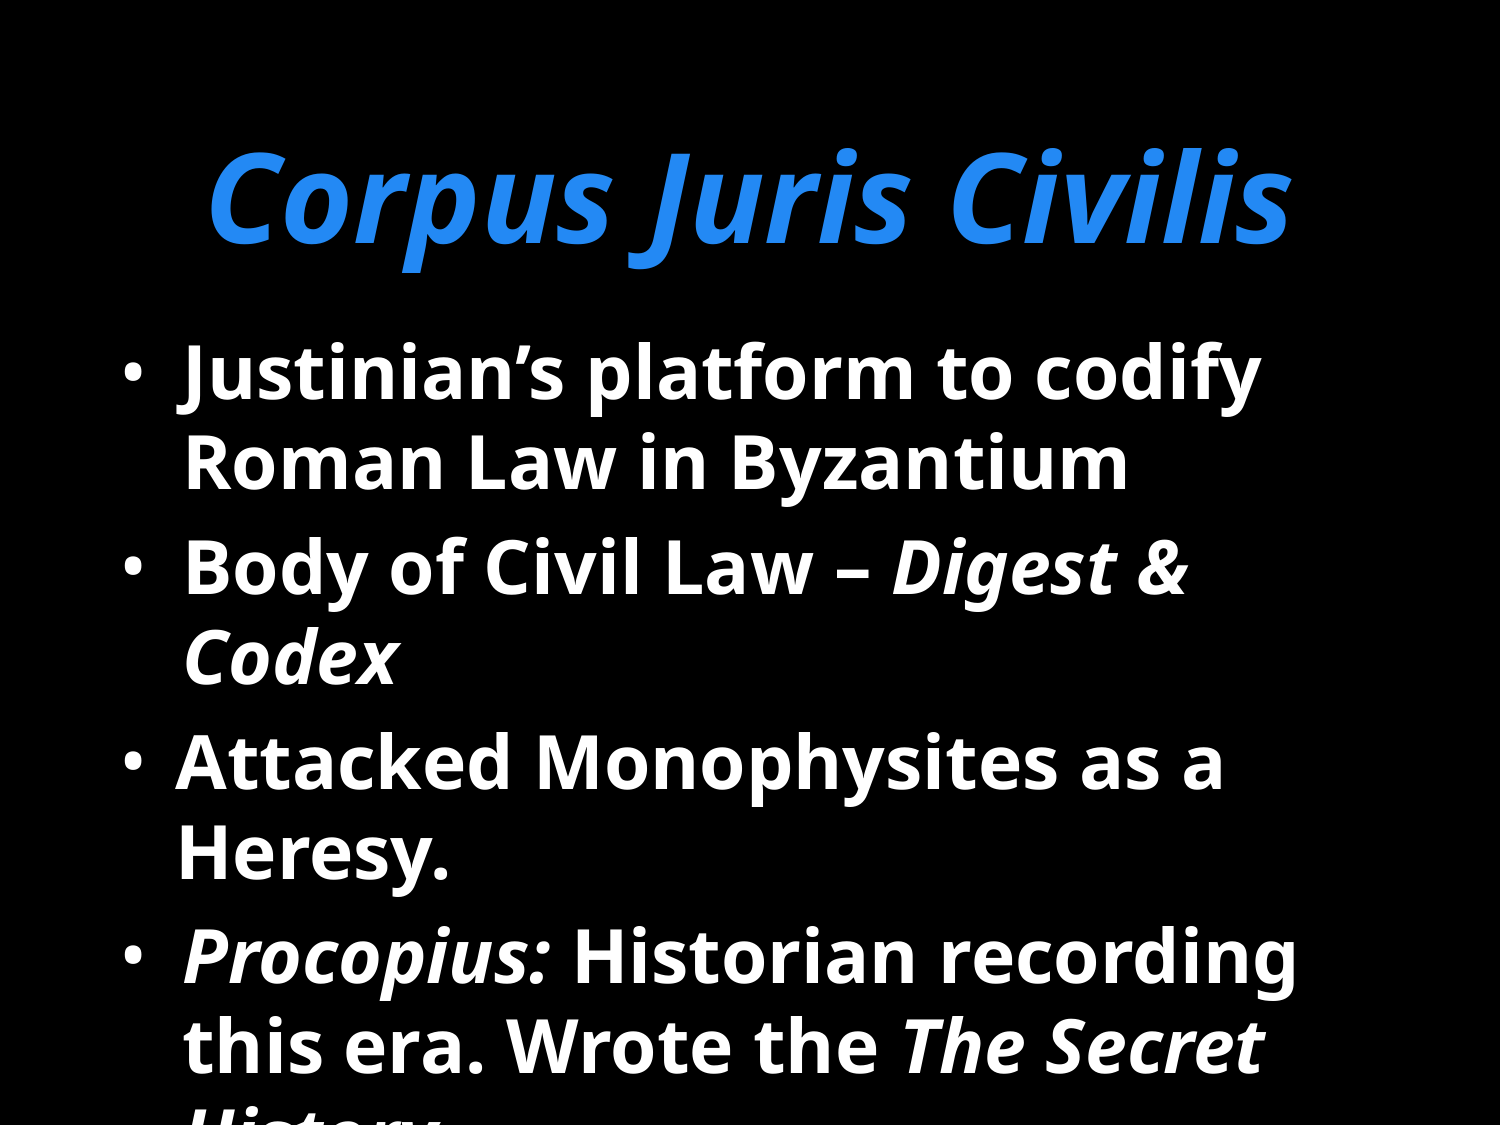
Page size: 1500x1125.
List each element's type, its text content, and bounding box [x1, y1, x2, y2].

list Justinian’s platform to codify Roman Law in Byzantium Body of Civil Law – Digest & Codex Attacked Monophysites as a Heresy. Procopius: Historian recording this era. Wrote the The Secret History [111, 324, 1388, 1125]
title Corpus Juris Civilis [111, 61, 1388, 324]
